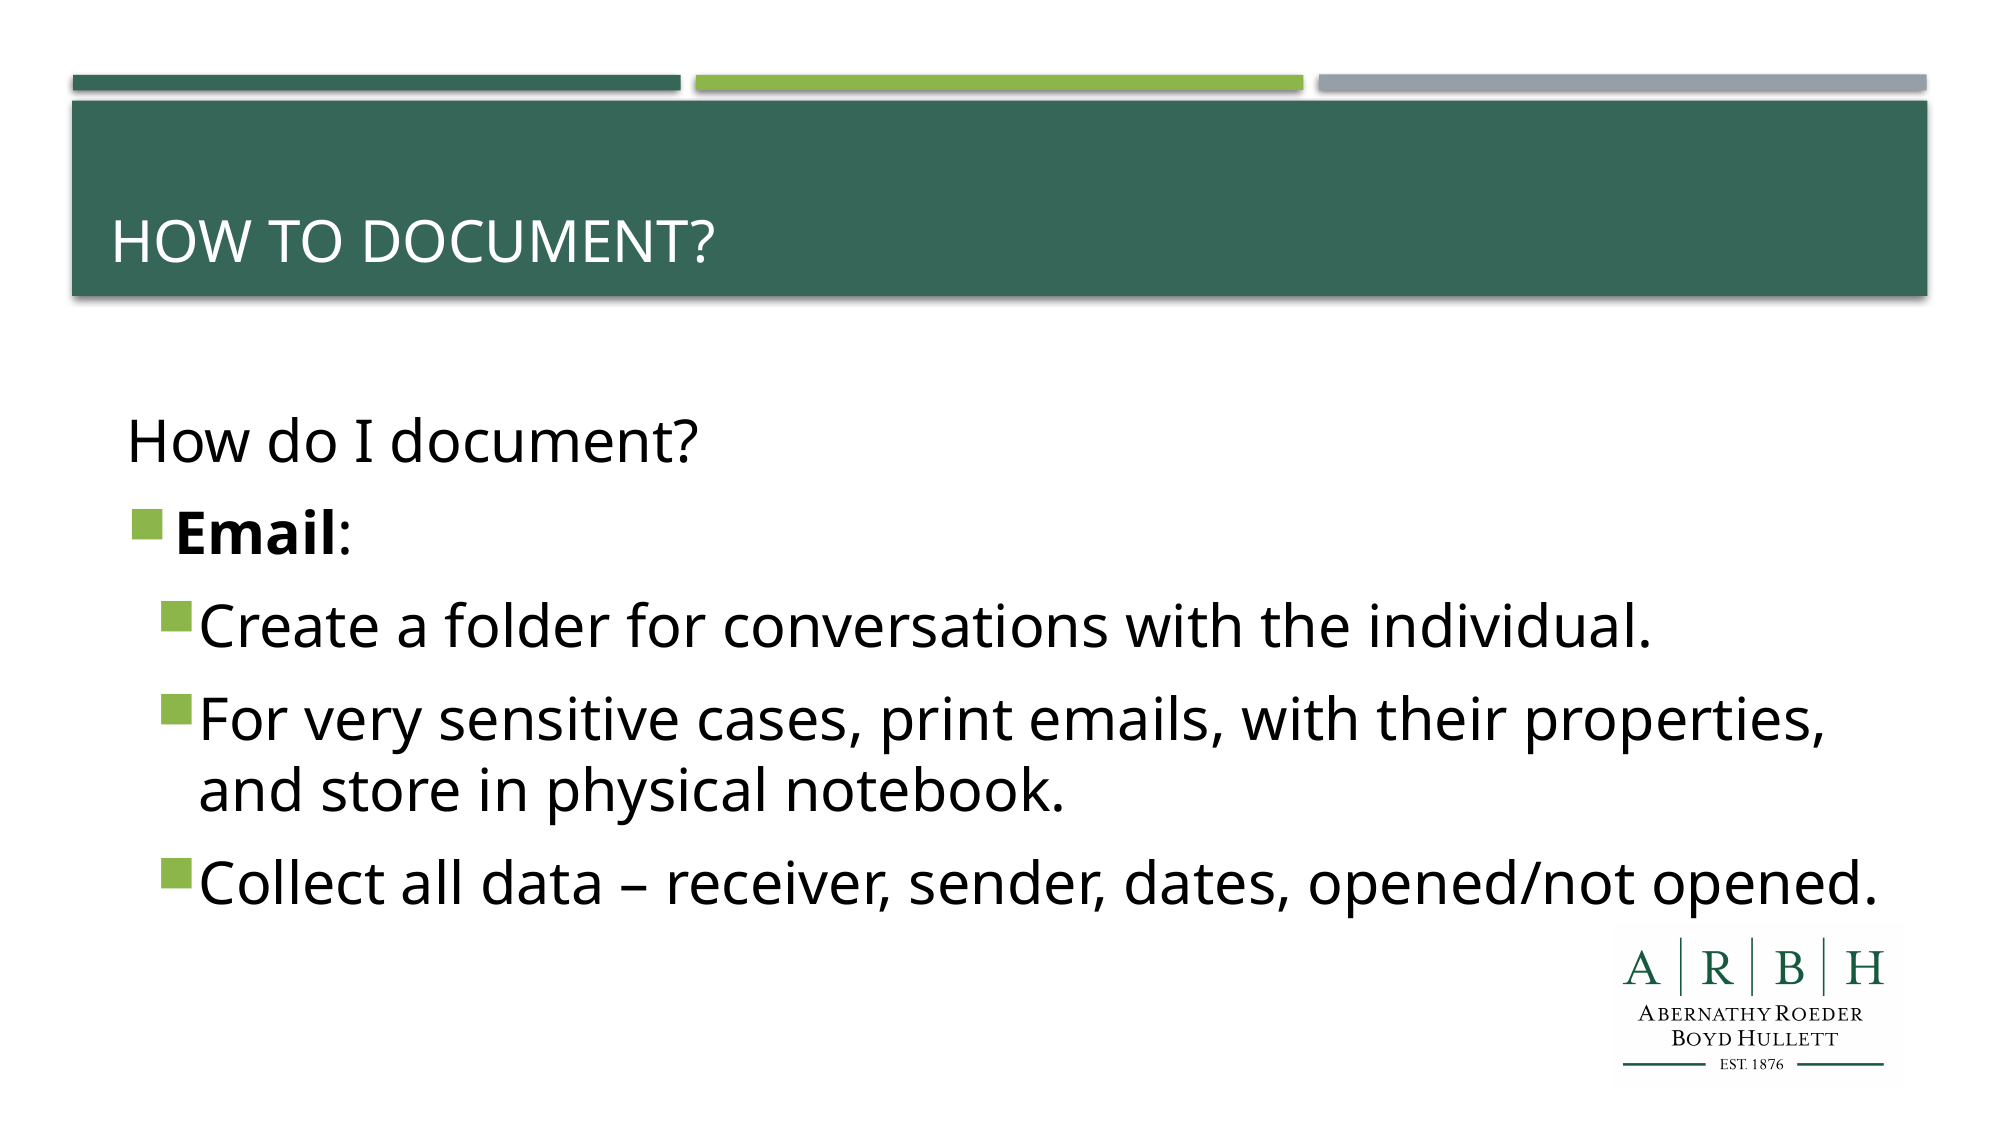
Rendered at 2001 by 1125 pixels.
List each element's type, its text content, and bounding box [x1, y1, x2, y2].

title How to Document? [95, 115, 1905, 282]
picture [1611, 923, 1906, 1089]
list How do I document? Email: Create a folder for conversations with the individual. For very sensitive cases, print emails, with their properties, and store in physical notebook. Collect all data – receiver, sender, dates, opened/not opened. [95, 357, 1905, 962]
